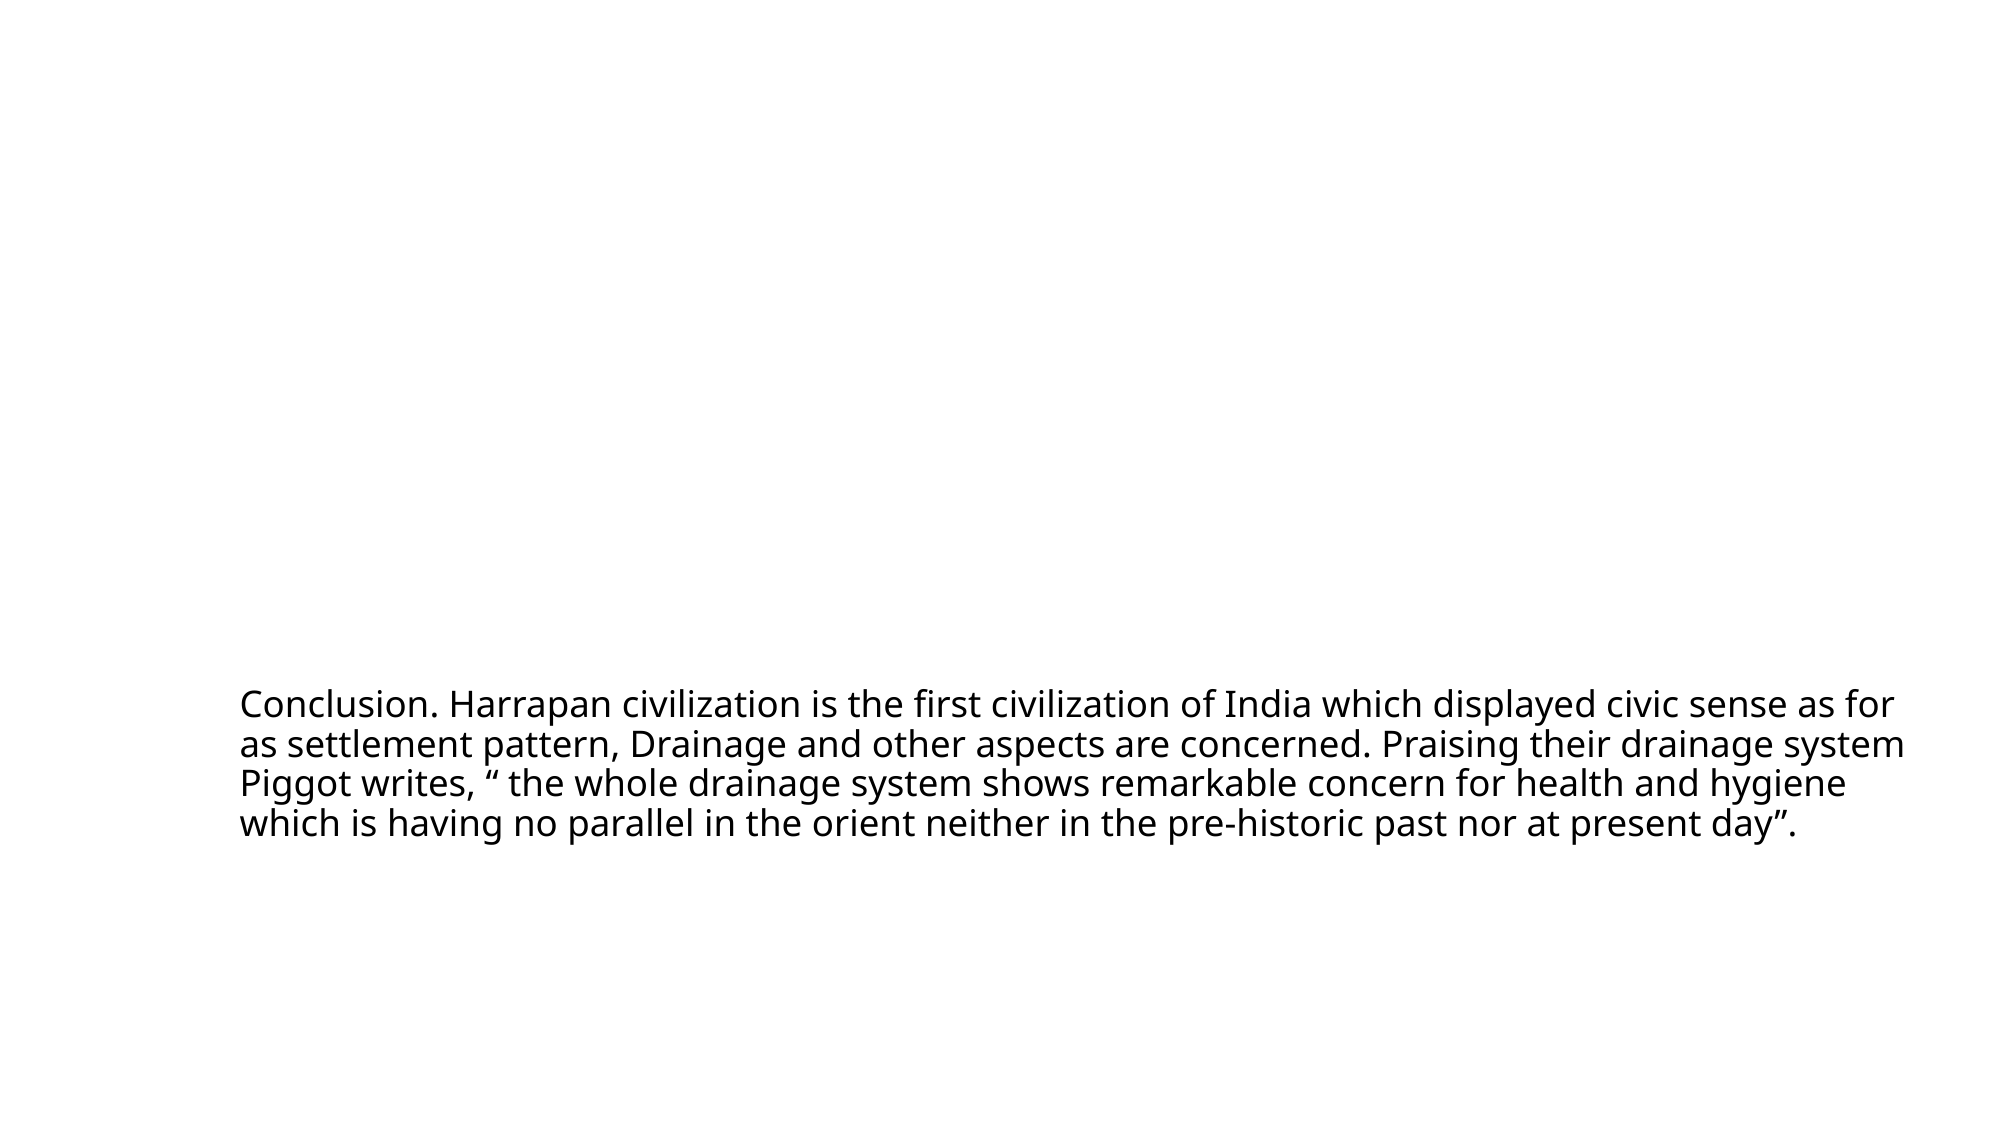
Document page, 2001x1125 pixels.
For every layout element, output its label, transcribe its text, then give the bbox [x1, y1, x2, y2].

title Conclusion. Harrapan civilization is the first civilization of India which displayed civic sense as for as settlement pattern, Drainage and other aspects are concerned. Praising their drainage system Piggot writes, “ the whole drainage system shows remarkable concern for health and hygiene which is having no parallel in the orient neither in the pre-historic past nor at present day”. [224, 656, 1950, 874]
